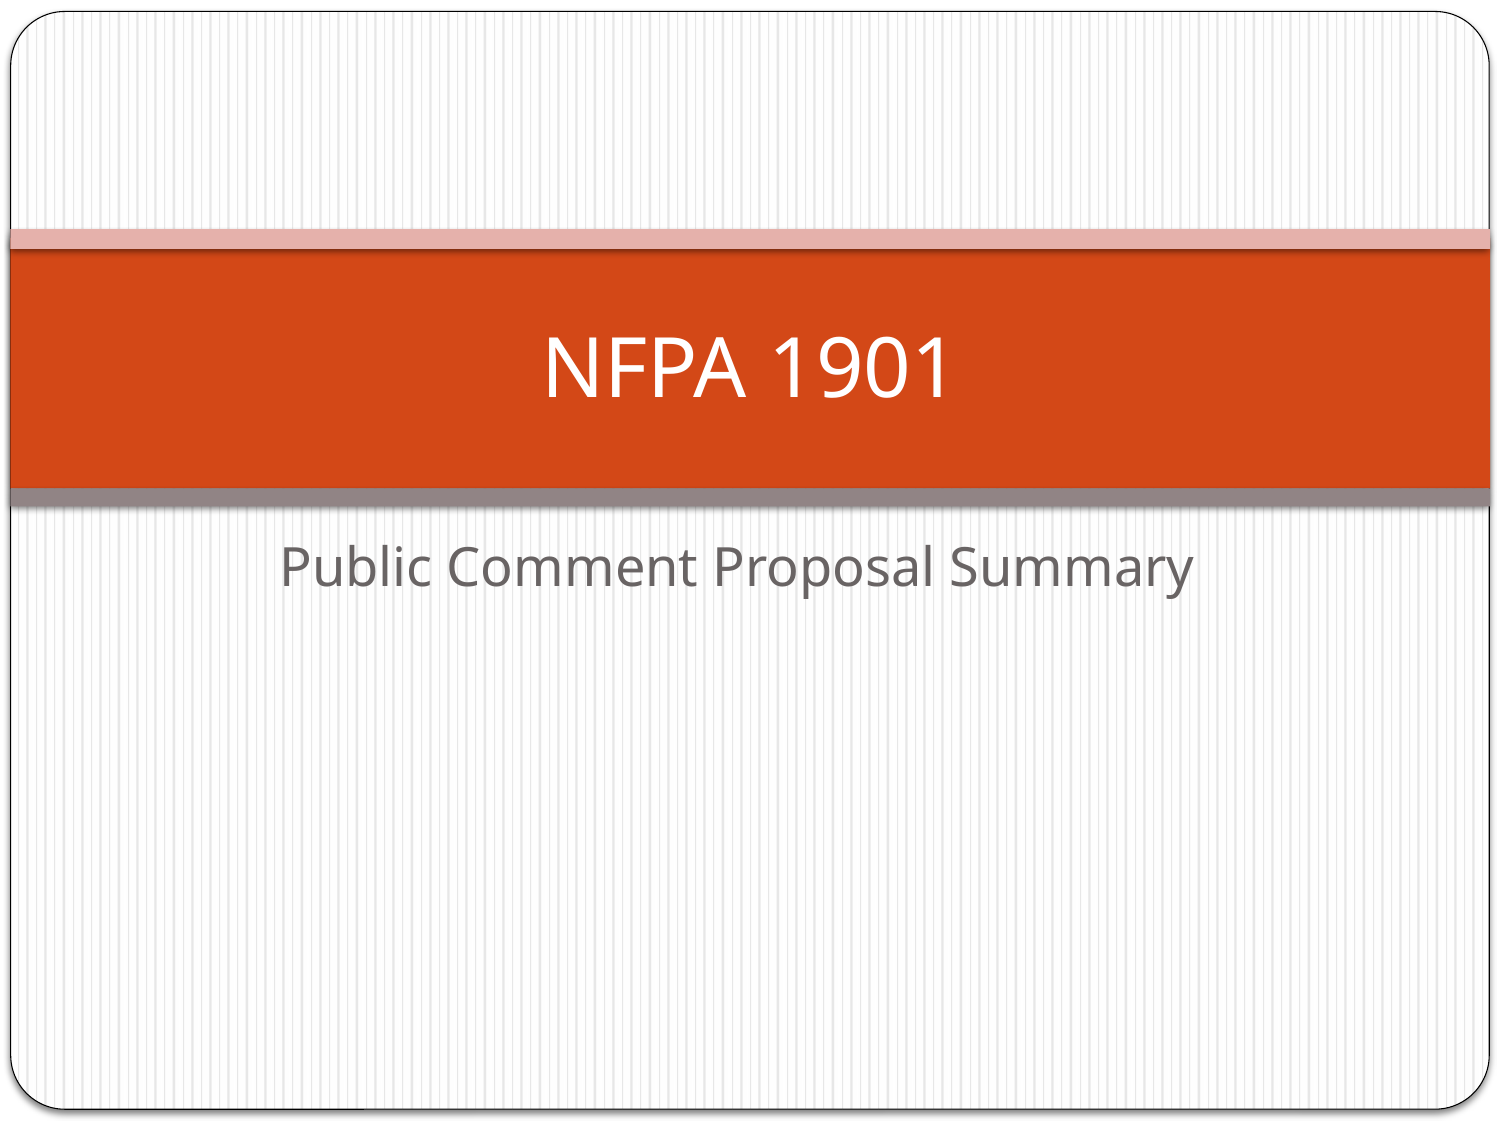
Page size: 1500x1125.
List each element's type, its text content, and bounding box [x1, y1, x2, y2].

subtitle Public Comment Proposal Summary [212, 525, 1263, 788]
title NFPA 1901 [75, 247, 1425, 489]
